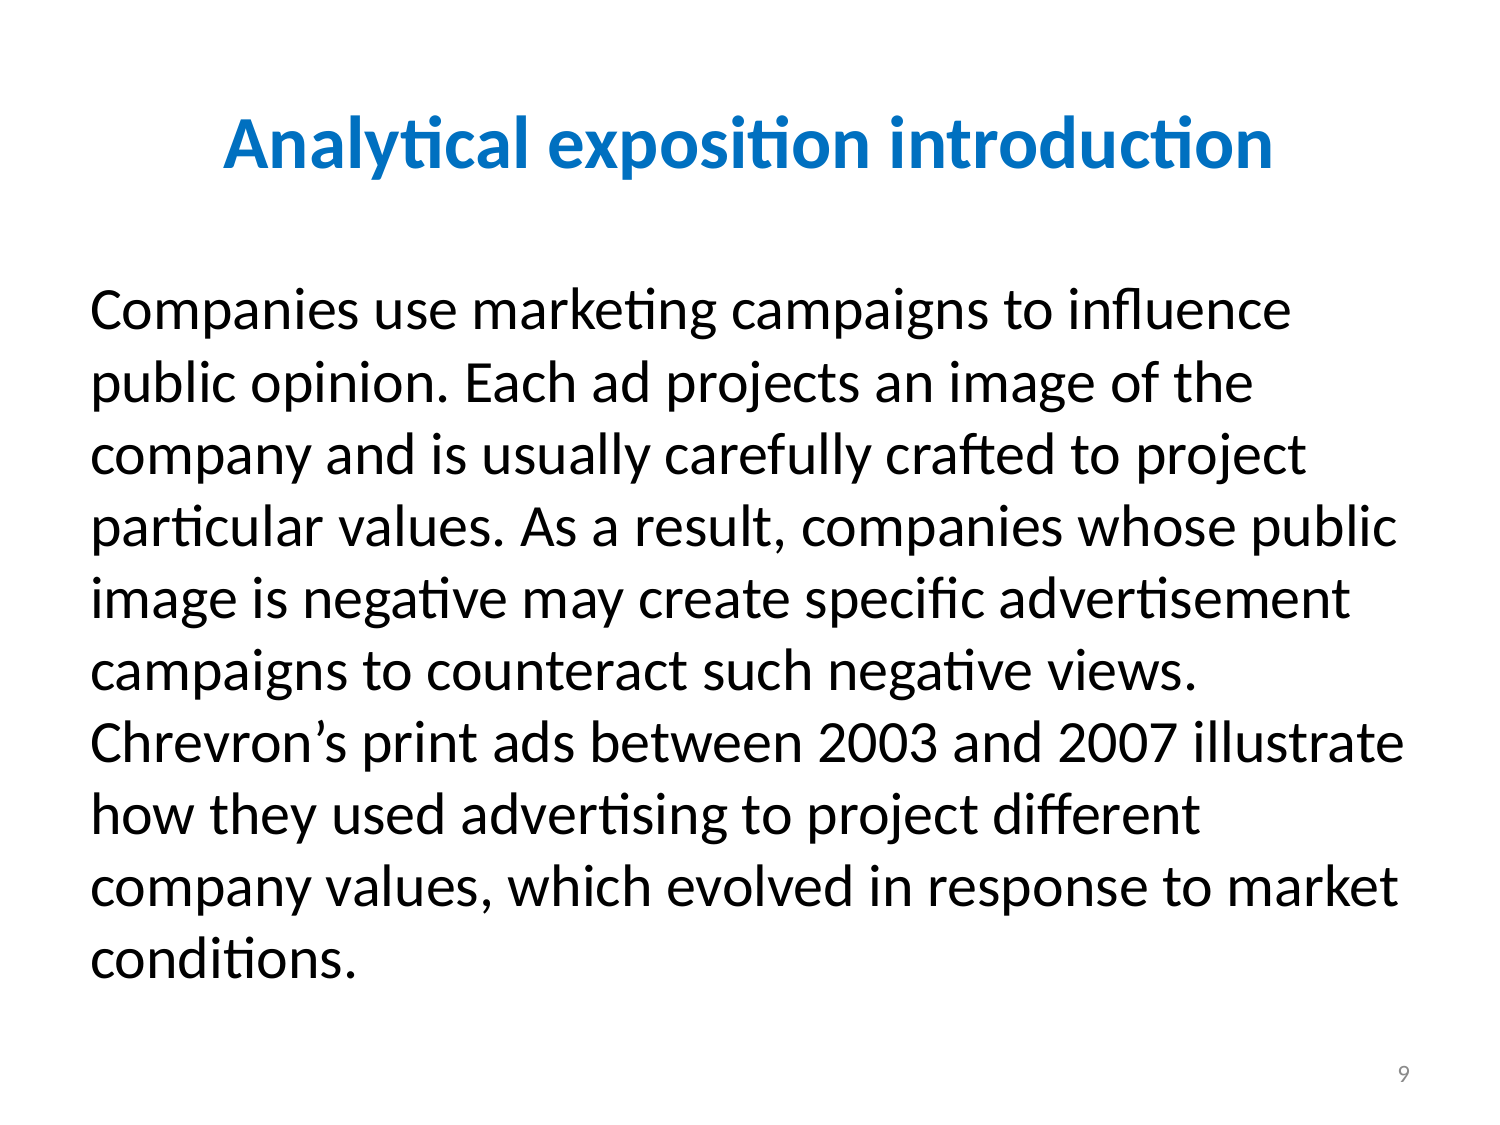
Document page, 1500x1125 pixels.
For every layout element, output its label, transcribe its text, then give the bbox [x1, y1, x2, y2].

slide_number 9 [1074, 1042, 1425, 1103]
title Analytical exposition introduction [75, 45, 1425, 233]
list Companies use marketing campaigns to influence public opinion. Each ad projects an image of the company and is usually carefully crafted to project particular values. As a result, companies whose public image is negative may create specific advertisement campaigns to counteract such negative views. Chrevron’s print ads between 2003 and 2007 illustrate how they used advertising to project different company values, which evolved in response to market conditions. [75, 262, 1425, 1005]
